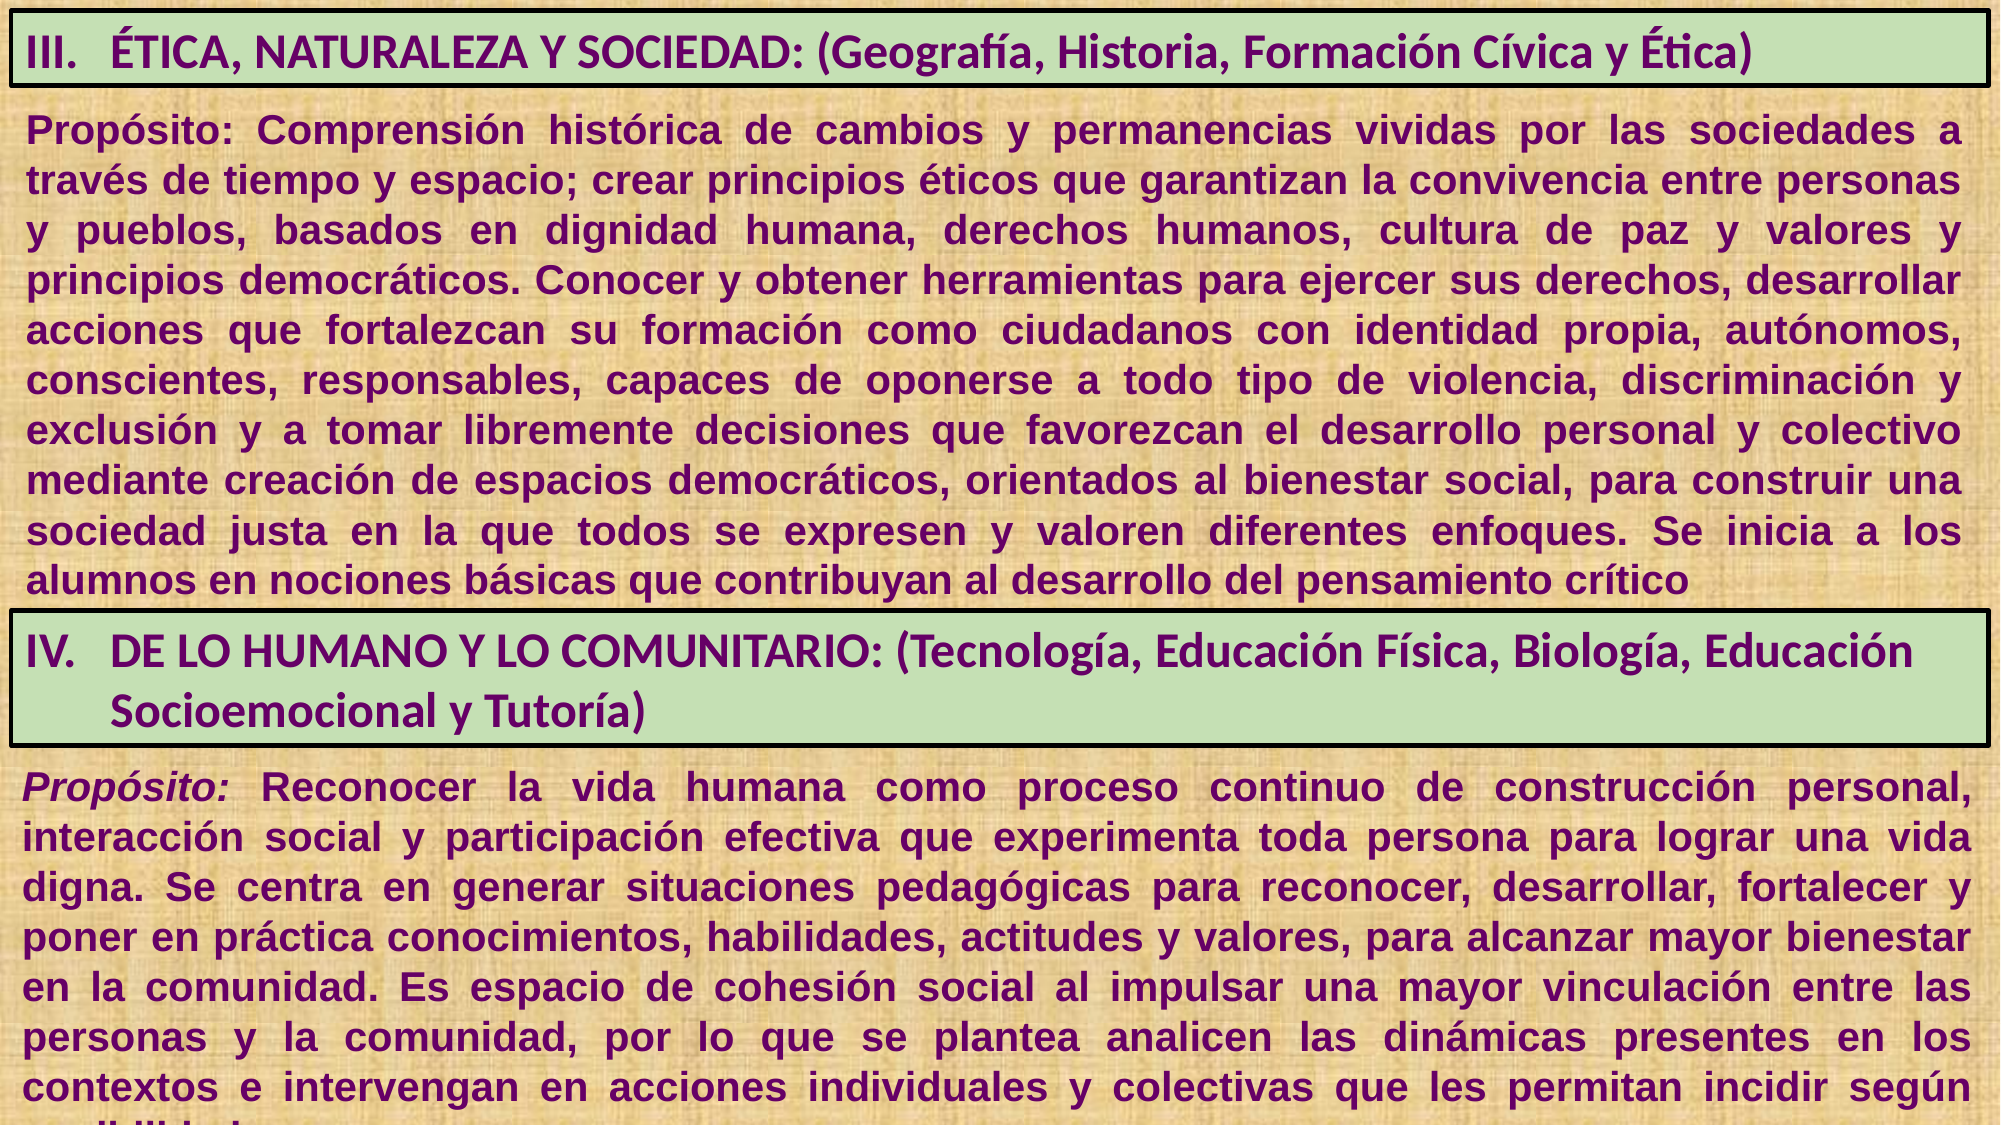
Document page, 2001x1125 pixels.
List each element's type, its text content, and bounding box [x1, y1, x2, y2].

text_box DE LO HUMANO Y LO COMUNITARIO: (Tecnología, Educación Física, Biología, Educación Socioemocional y Tutoría) [11, 610, 1989, 746]
picture [0, 0, 2001, 1125]
text_box Propósito: Comprensión histórica de cambios y permanencias vividas por las sociedades a través de tiempo y espacio; crear principios éticos que garantizan la convivencia entre personas y pueblos, basados en dignidad humana, derechos humanos, cultura de paz y valores y principios democráticos. Conocer y obtener herramientas para ejercer sus derechos, desarrollar acciones que fortalezcan su formación como ciudadanos con identidad propia, autónomos, conscientes, responsables, capaces de oponerse a todo tipo de violencia, discriminación y exclusión y a tomar libremente decisiones que favorezcan el desarrollo personal y colectivo mediante creación de espacios democráticos, orientados al bienestar social, para construir una sociedad justa en la que todos se expresen y valoren diferentes enfoques. Se inicia a los alumnos en nociones básicas que contribuyan al desarrollo del pensamiento crítico [11, 95, 1978, 610]
text_box ÉTICA, NATURALEZA Y SOCIEDAD: (Geografía, Historia, Formación Cívica y Ética) [11, 10, 1989, 86]
text_box Propósito: Reconocer la vida humana como proceso continuo de construcción personal, interacción social y participación efectiva que experimenta toda persona para lograr una vida digna. Se centra en generar situaciones pedagógicas para reconocer, desarrollar, fortalecer y poner en práctica conocimientos, habilidades, actitudes y valores, para alcanzar mayor bienestar en la comunidad. Es espacio de cohesión social al impulsar una mayor vinculación entre las personas y la comunidad, por lo que se plantea analicen las dinámicas presentes en los contextos e intervengan en acciones individuales y colectivas que les permitan incidir según posibilidades. [7, 752, 1988, 1125]
